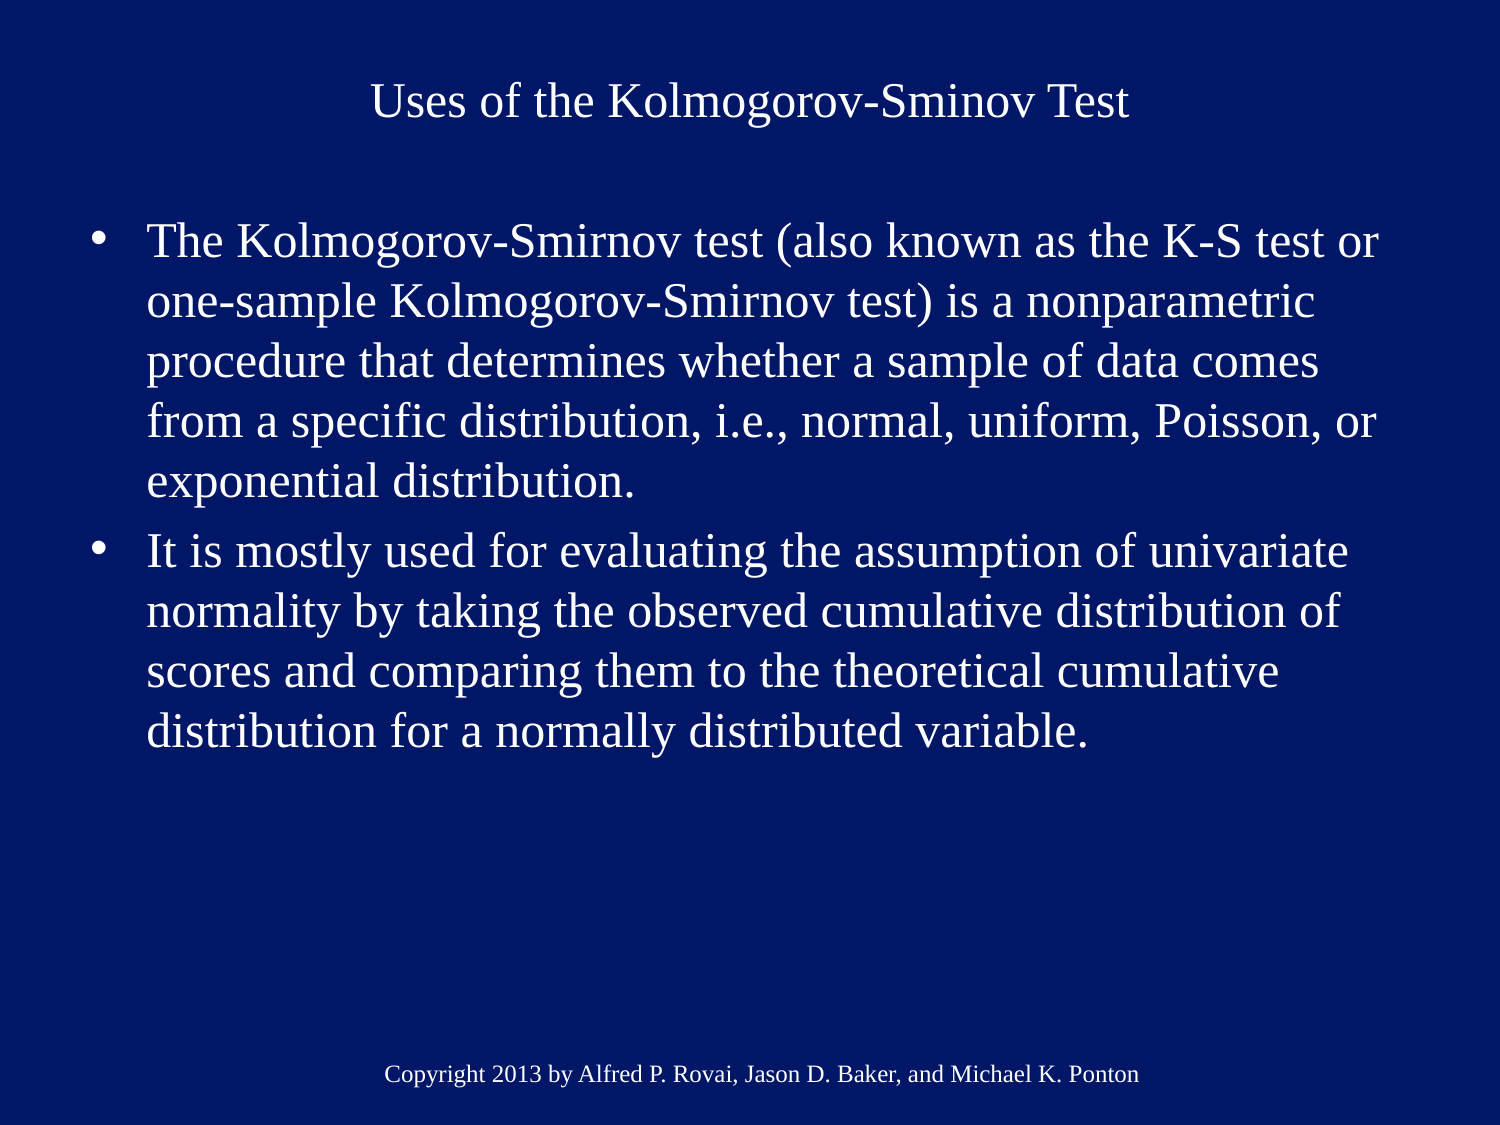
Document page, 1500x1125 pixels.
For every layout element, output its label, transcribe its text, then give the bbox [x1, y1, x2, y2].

footer Copyright 2013 by Alfred P. Rovai, Jason D. Baker, and Michael K. Ponton [262, 1042, 1263, 1103]
title Uses of the Kolmogorov-Sminov Test [75, 3, 1425, 192]
list The Kolmogorov-Smirnov test (also known as the K-S test or one-sample Kolmogorov-Smirnov test) is a nonparametric procedure that determines whether a sample of data comes from a specific distribution, i.e., normal, uniform, Poisson, or exponential distribution. It is mostly used for evaluating the assumption of univariate normality by taking the observed cumulative distribution of scores and comparing them to the theoretical cumulative distribution for a normally distributed variable. [75, 200, 1425, 1025]
